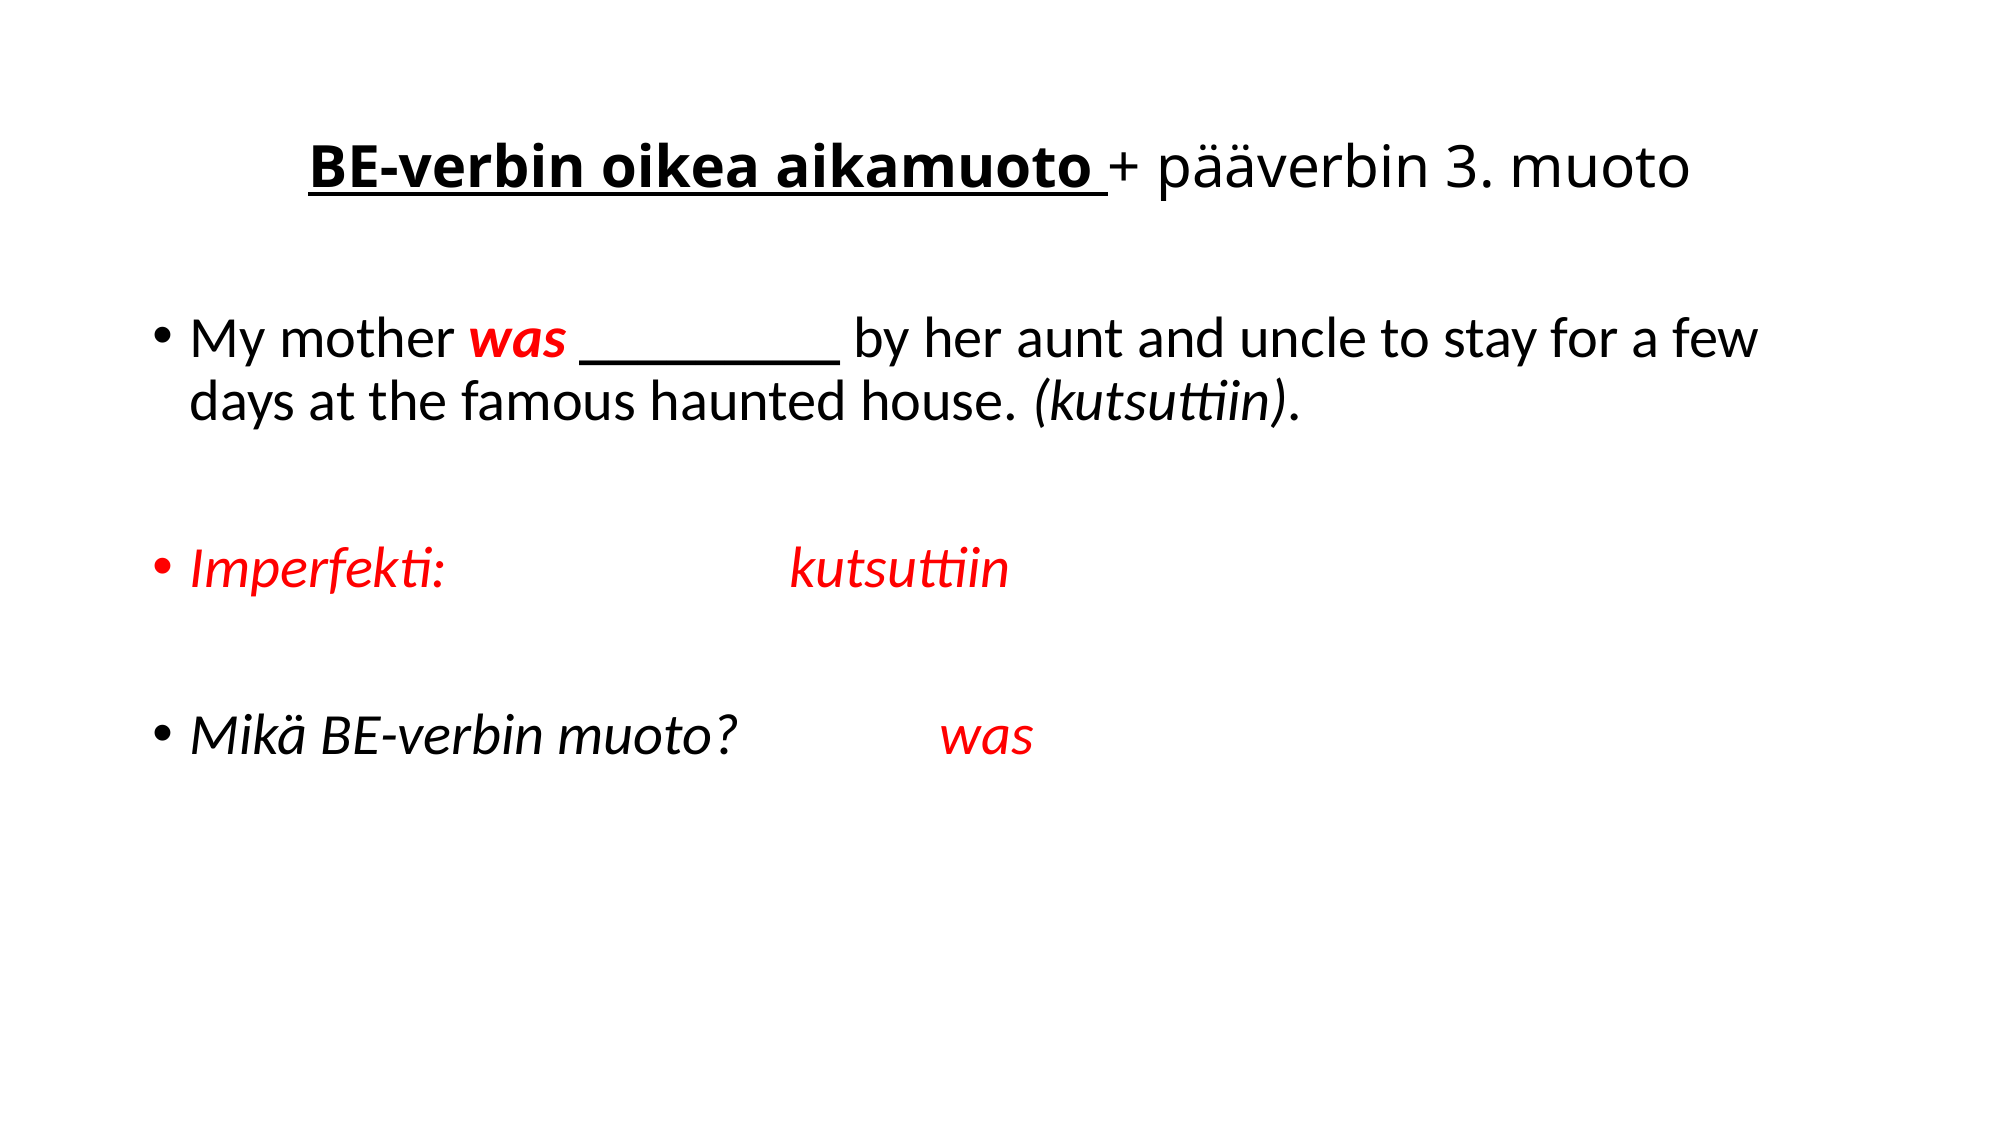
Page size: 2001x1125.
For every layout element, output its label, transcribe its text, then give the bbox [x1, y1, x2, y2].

list My mother was _________ by her aunt and uncle to stay for a few days at the famous haunted house. (kutsuttiin). Imperfekti: kutsuttiin Mikä BE-verbin muoto? was [137, 299, 1863, 1014]
title BE-verbin oikea aikamuoto + pääverbin 3. muoto [137, 59, 1863, 278]
